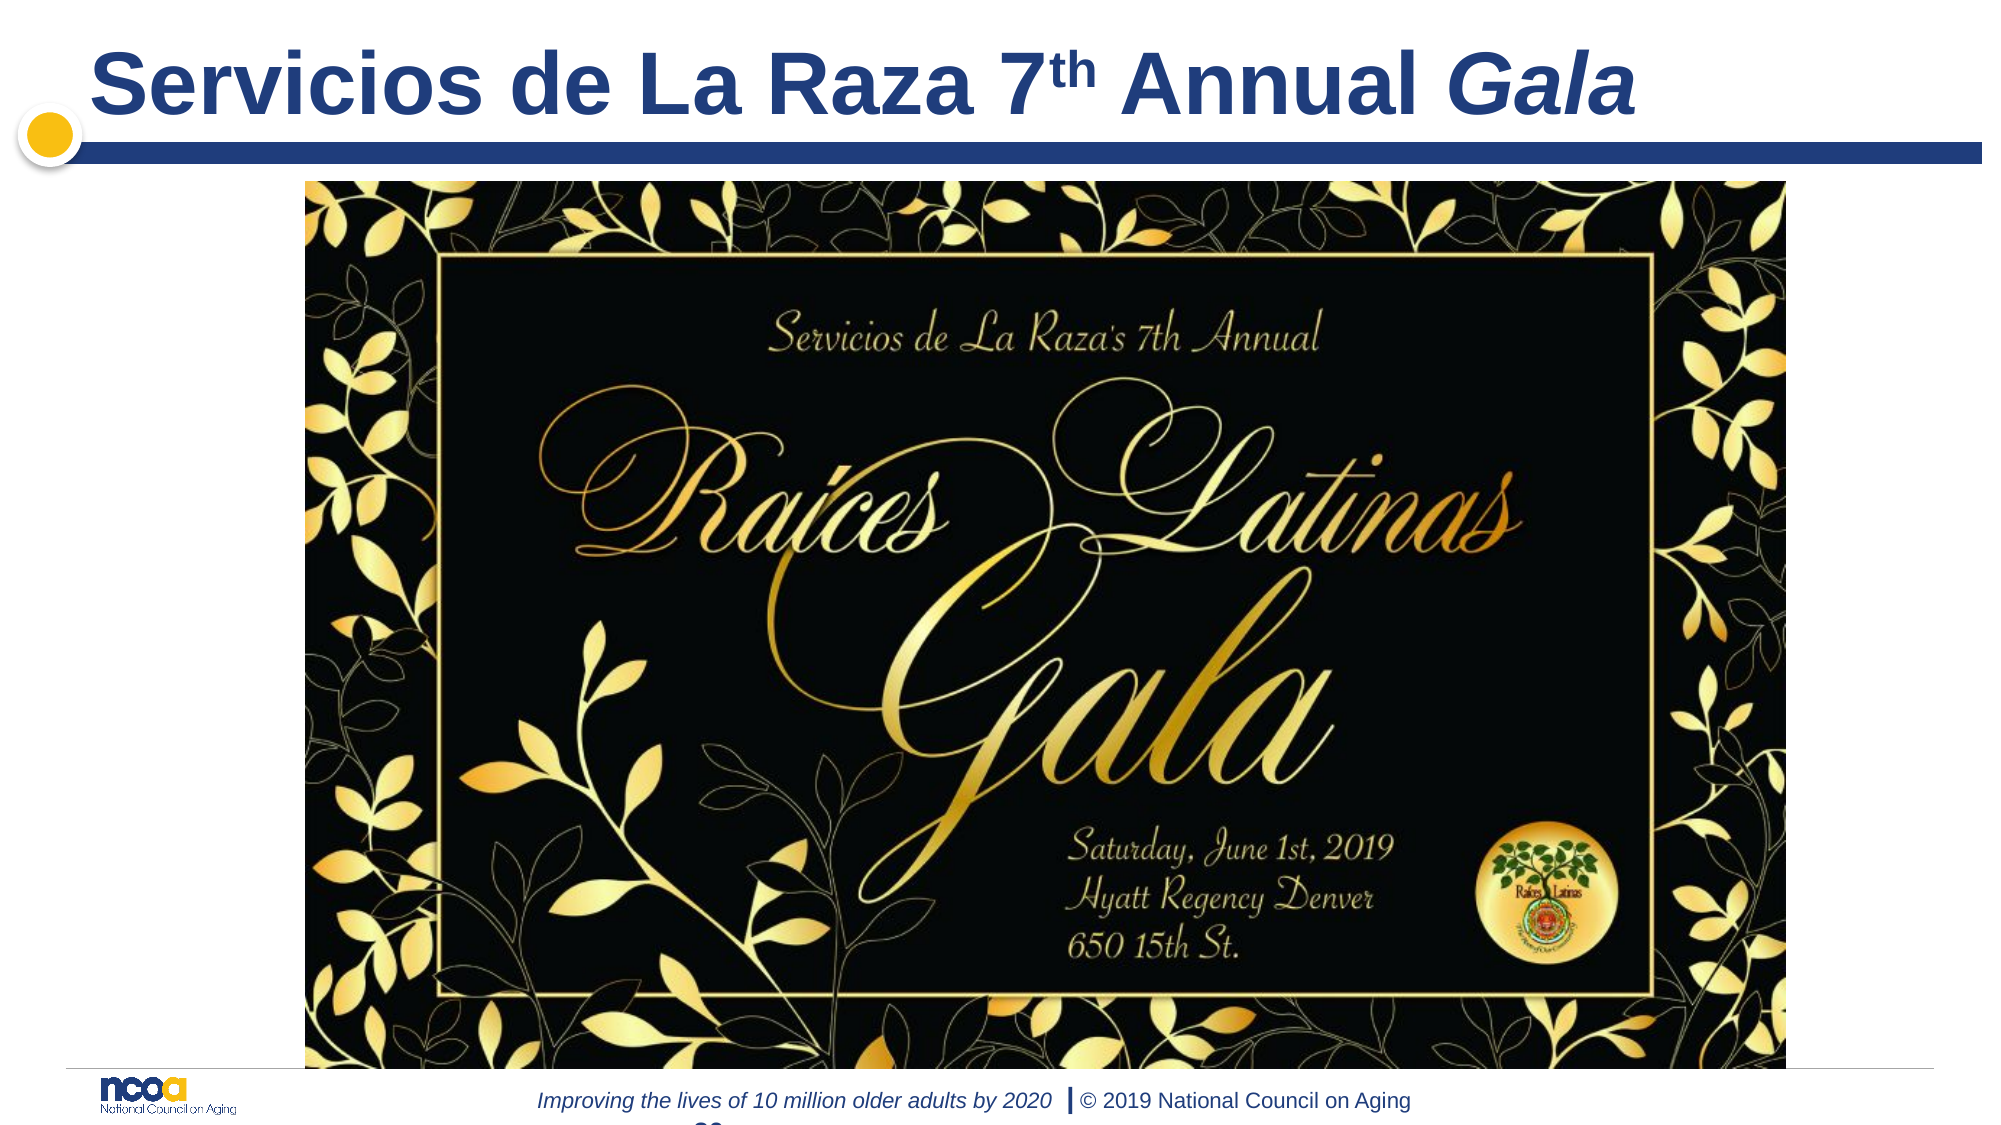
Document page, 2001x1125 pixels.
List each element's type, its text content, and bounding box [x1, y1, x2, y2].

text_box Servicios de La Raza 7th Annual Gala [74, 17, 1982, 158]
picture [101, 1077, 236, 1115]
picture [305, 181, 1786, 1070]
